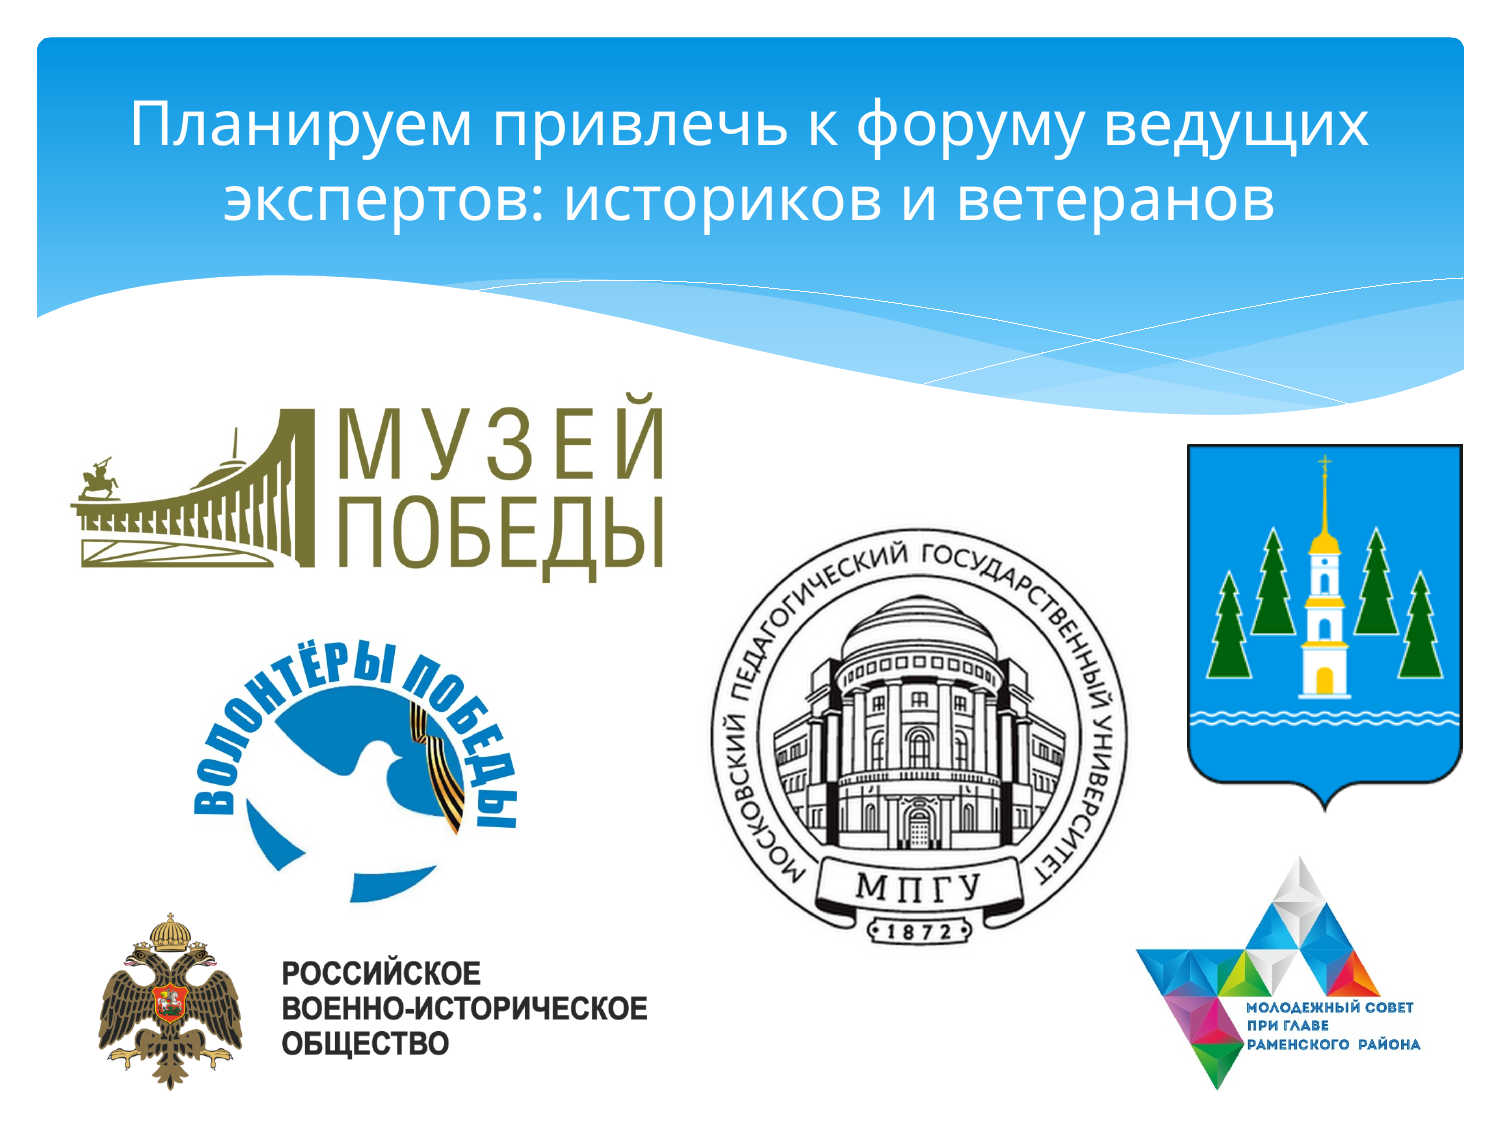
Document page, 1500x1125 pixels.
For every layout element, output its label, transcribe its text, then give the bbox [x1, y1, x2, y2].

title Планируем привлечь к форуму ведущих экспертов: историков и ветеранов [75, 55, 1425, 261]
picture [0, 519, 1431, 1092]
picture [1186, 444, 1463, 814]
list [29, 349, 714, 616]
